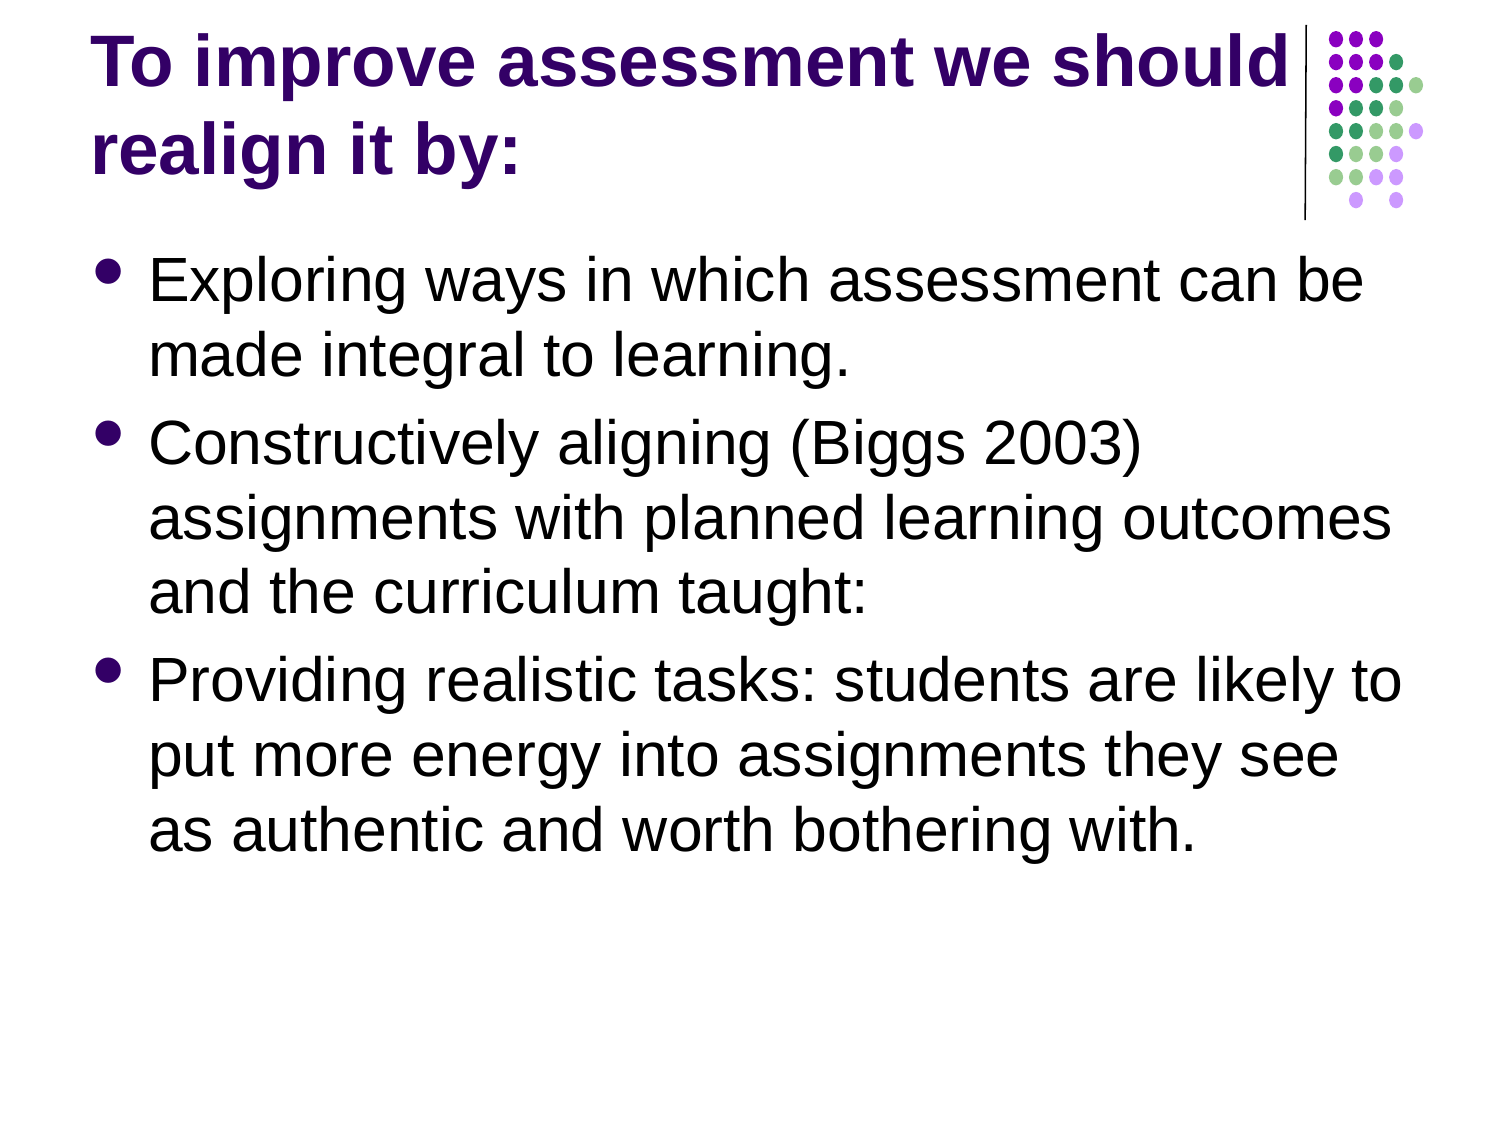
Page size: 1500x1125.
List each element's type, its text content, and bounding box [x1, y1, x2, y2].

list Exploring ways in which assessment can be made integral to learning. Constructively aligning (Biggs 2003) assignments with planned learning outcomes and the curriculum taught: Providing realistic tasks: students are likely to put more energy into assignments they see as authentic and worth bothering with. [76, 231, 1428, 1018]
title To improve assessment we should realign it by: [74, 19, 1313, 197]
